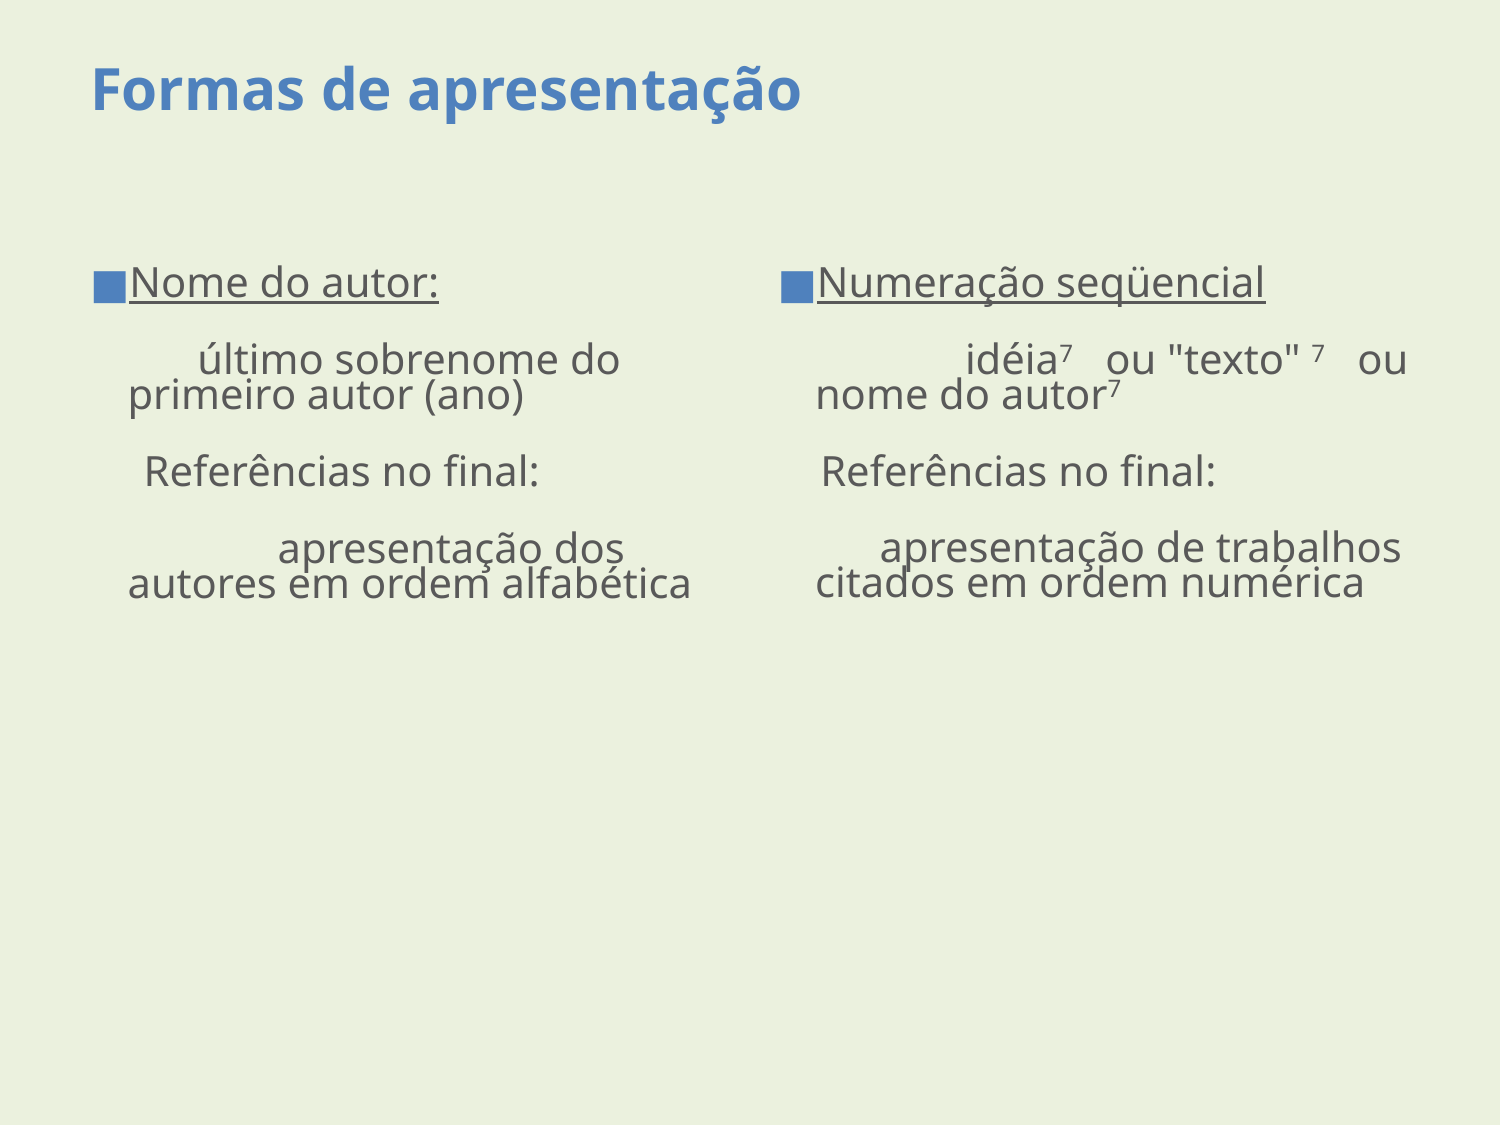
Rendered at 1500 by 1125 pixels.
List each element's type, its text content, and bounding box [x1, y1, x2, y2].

title Formas de apresentação [75, 45, 1425, 233]
list Numeração seqüencial idéia7 ou "texto" 7 ou nome do autor7 Referências no final: apresentação de trabalhos citados em ordem numérica [762, 262, 1425, 1005]
list Nome do autor: último sobrenome do primeiro autor (ano) Referências no final: apresentação dos autores em ordem alfabética [75, 262, 738, 1005]
